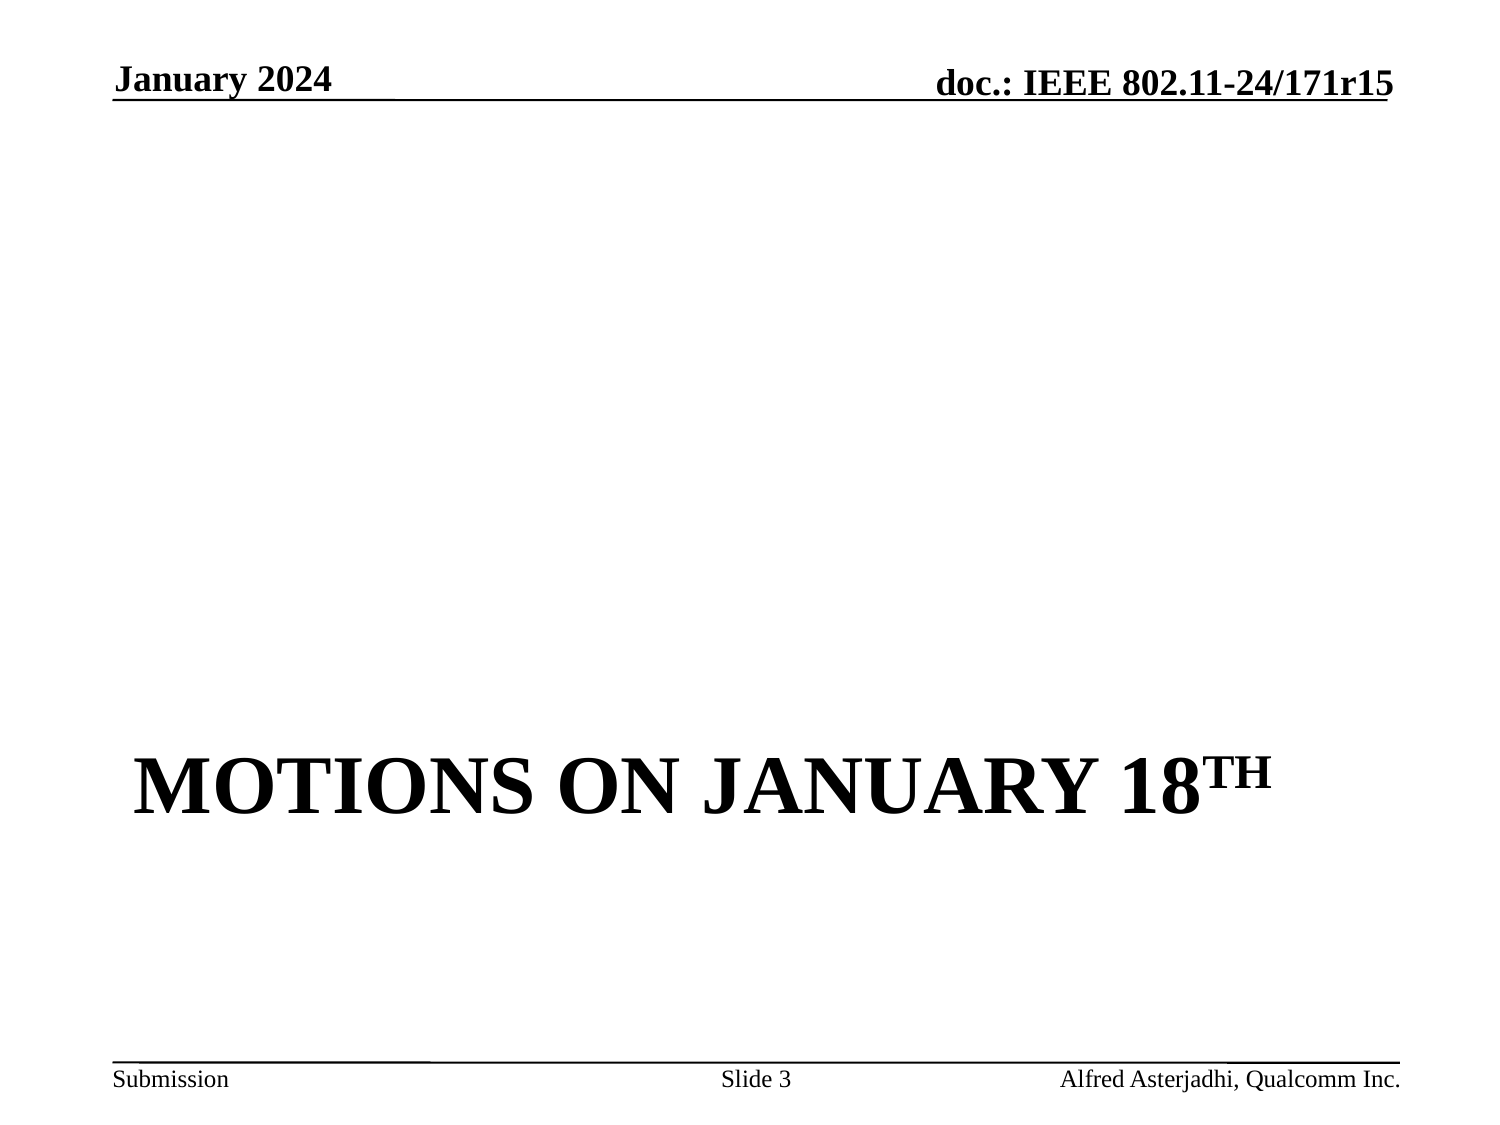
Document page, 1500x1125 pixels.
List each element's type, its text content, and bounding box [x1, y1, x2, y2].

slide_number Slide 3 [712, 1061, 800, 1123]
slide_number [114, 54, 423, 100]
title Motions on January 18th [118, 722, 1394, 947]
footer Alfred Asterjadhi, Qualcomm Inc. [878, 1061, 1402, 1093]
